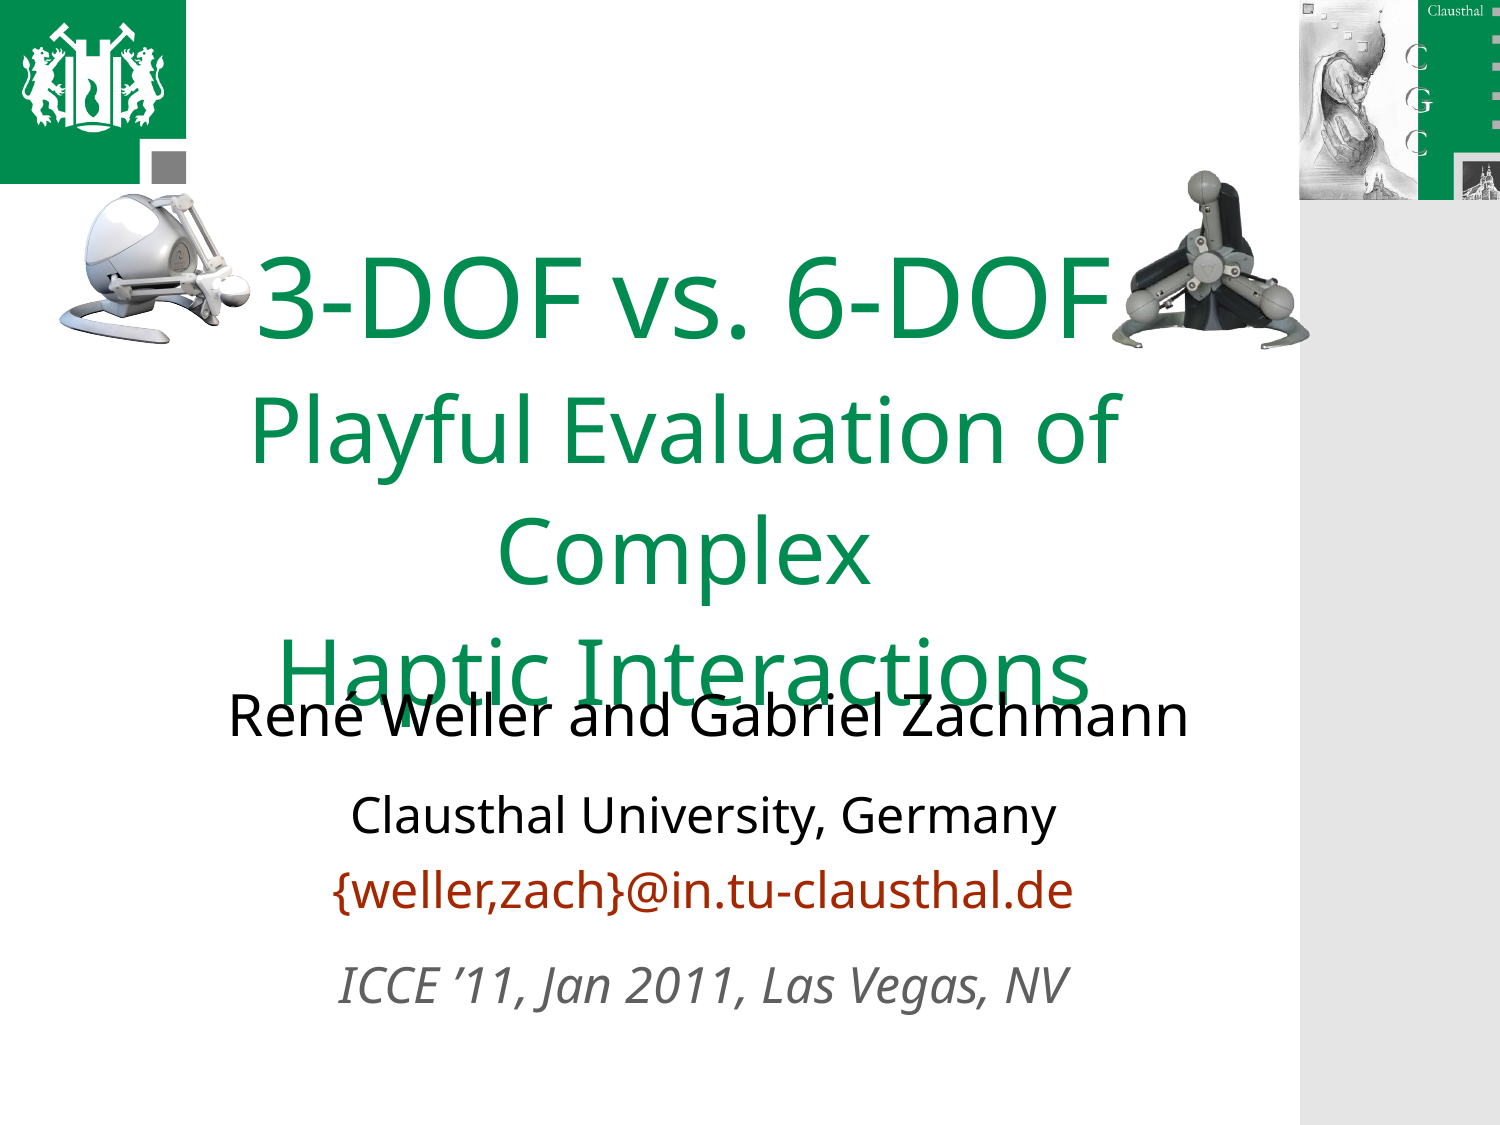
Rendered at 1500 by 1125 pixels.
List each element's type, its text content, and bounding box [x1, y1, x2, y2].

picture [1097, 159, 1321, 363]
text_box René Weller and Gabriel Zachmann Clausthal University, Germany {weller,zach}@in.tu-clausthal.de ICCE ’11, Jan 2011, Las Vegas, NV [50, 579, 1358, 1005]
picture [1299, 0, 1500, 200]
picture [0, 0, 188, 184]
text_box 3-DOF vs. 6-DOF Playful Evaluation of Complex Haptic Interactions [34, 83, 1334, 334]
picture [57, 192, 253, 345]
